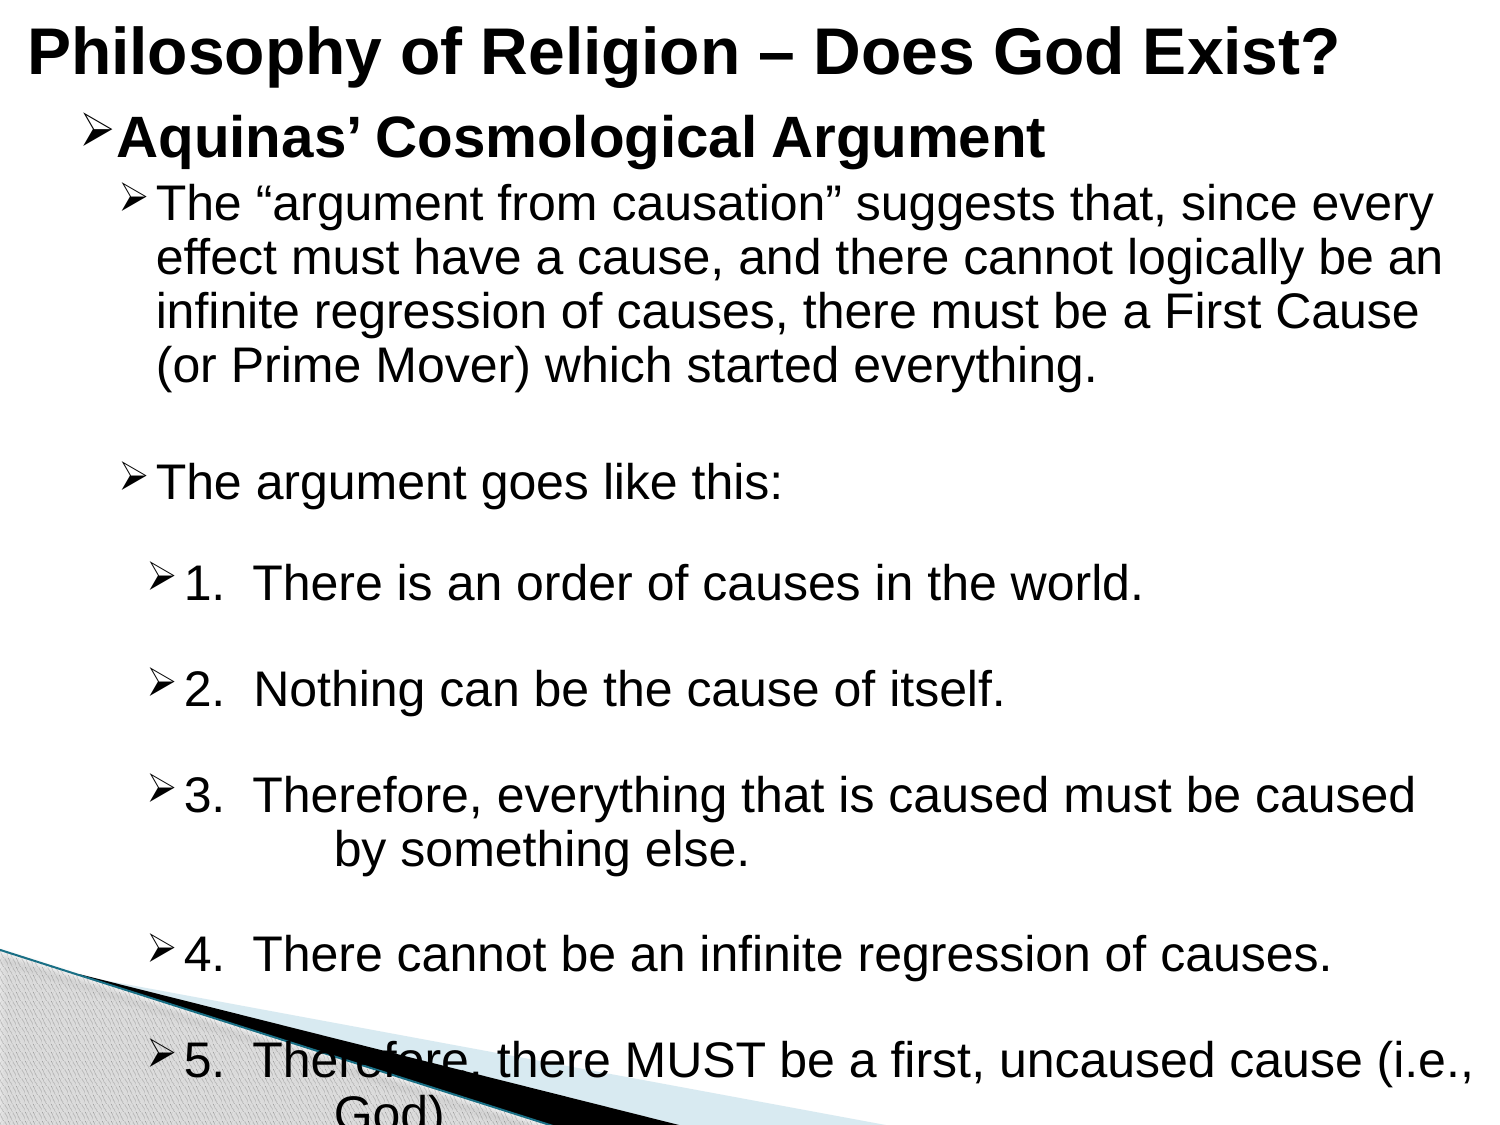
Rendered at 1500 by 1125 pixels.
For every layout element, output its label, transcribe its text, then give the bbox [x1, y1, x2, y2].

list Aquinas’ Cosmological Argument The “argument from causation” suggests that, since every effect must have a cause, and there cannot logically be an infinite regression of causes, there must be a First Cause (or Prime Mover) which started everything. The argument goes like this: 1. There is an order of causes in the world. 2. Nothing can be the cause of itself. 3. Therefore, everything that is caused must be caused by something else. 4. There cannot be an infinite regression of causes. 5. Therefore, there MUST be a first, uncaused cause (i.e., God). [0, 99, 1500, 1125]
title Philosophy of Religion – Does God Exist? [12, 0, 1500, 96]
